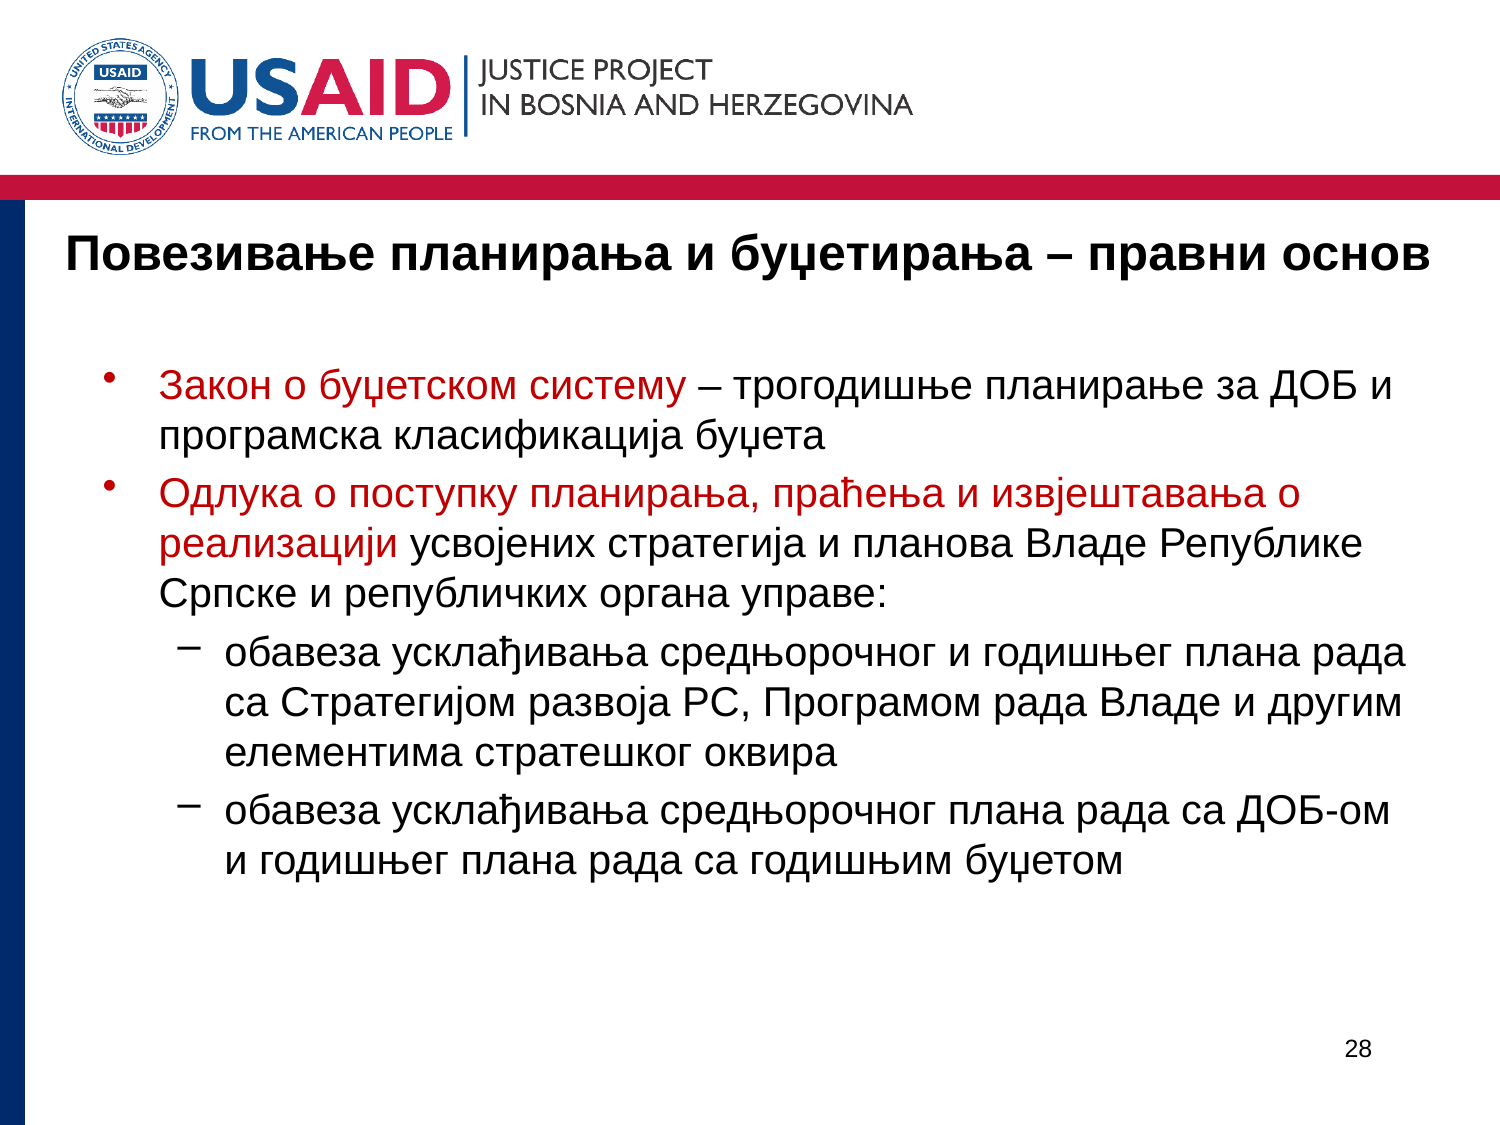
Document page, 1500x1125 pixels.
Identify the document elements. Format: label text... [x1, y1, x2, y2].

picture [62, 38, 913, 155]
list Закон о буџетском систему – трогодишње планирање за ДОБ и програмска класификација буџета Одлука о поступку планирања, праћења и извјештавања о реализацији усвојених стратегија и планова Владе Републике Српске и републичких органа управе: обавеза усклађивања средњорочног и годишњег плана рада са Стратегијом развоја РС, Програмом рада Владе и другим елементима стратешког оквира обавеза усклађивања средњорочног плана рада са ДОБ-ом и годишњег плана рада са годишњим буџетом [87, 350, 1438, 988]
slide_number 28 [1074, 1024, 1388, 1101]
title Повезивање планирања и буџетирања – правни основ [50, 212, 1450, 313]
